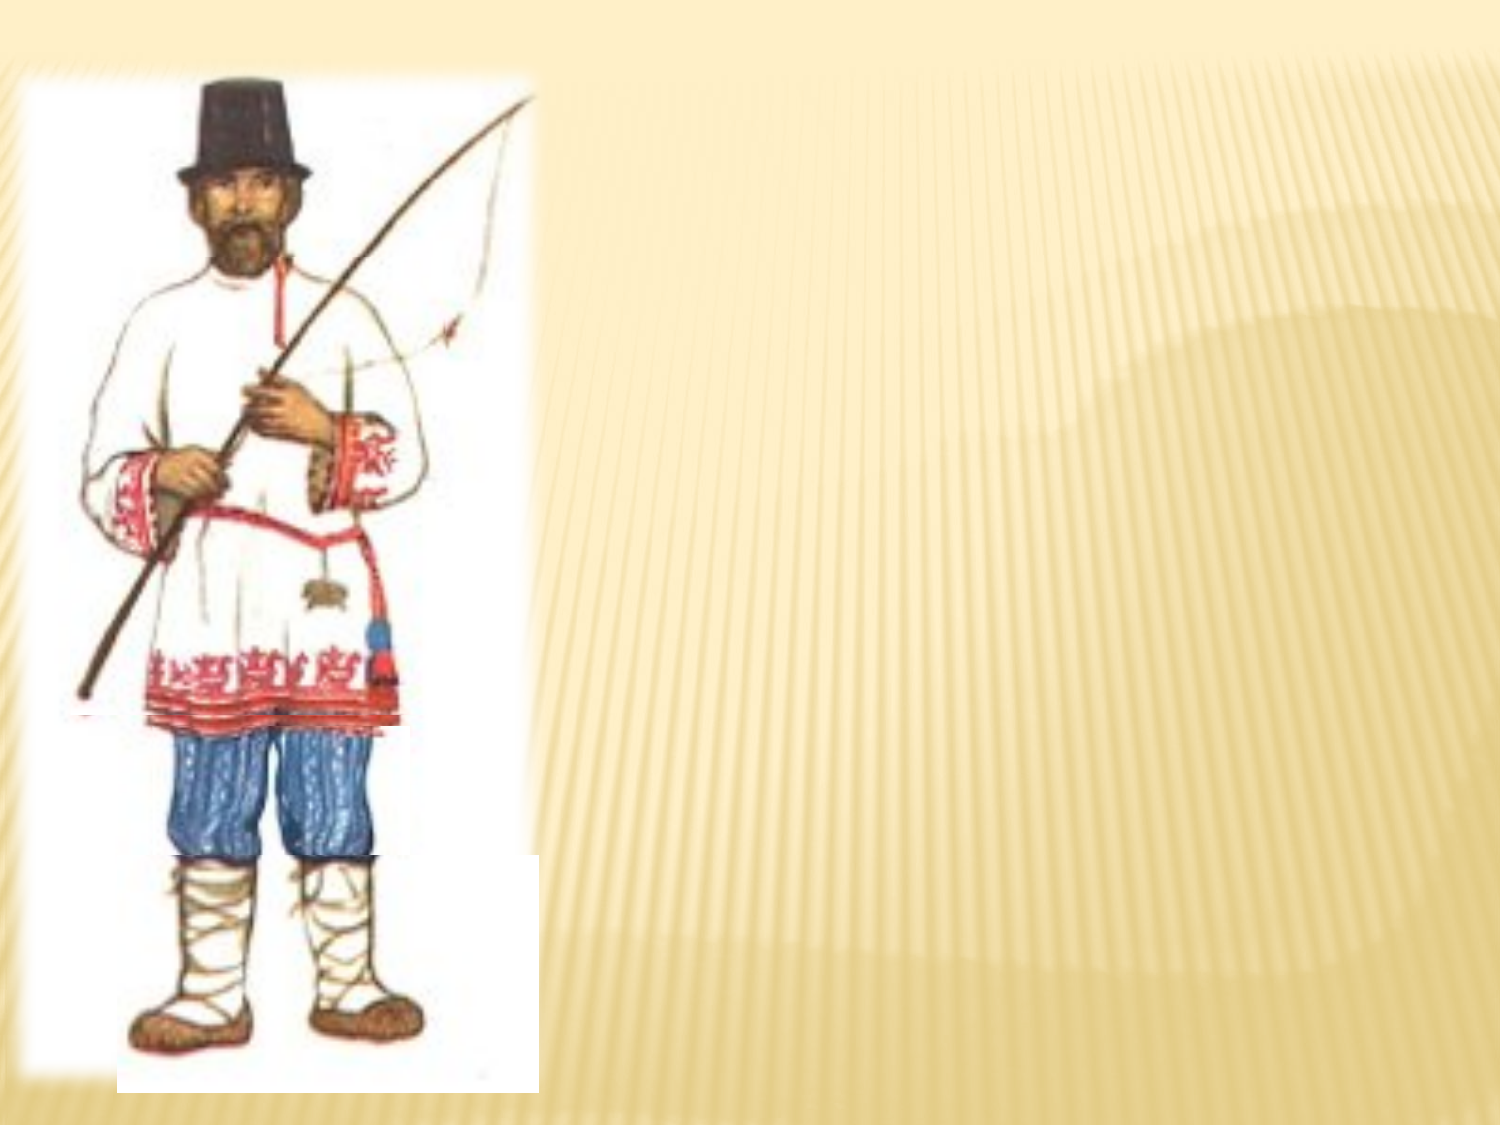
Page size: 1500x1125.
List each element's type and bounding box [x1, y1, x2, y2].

picture [0, 58, 552, 1097]
